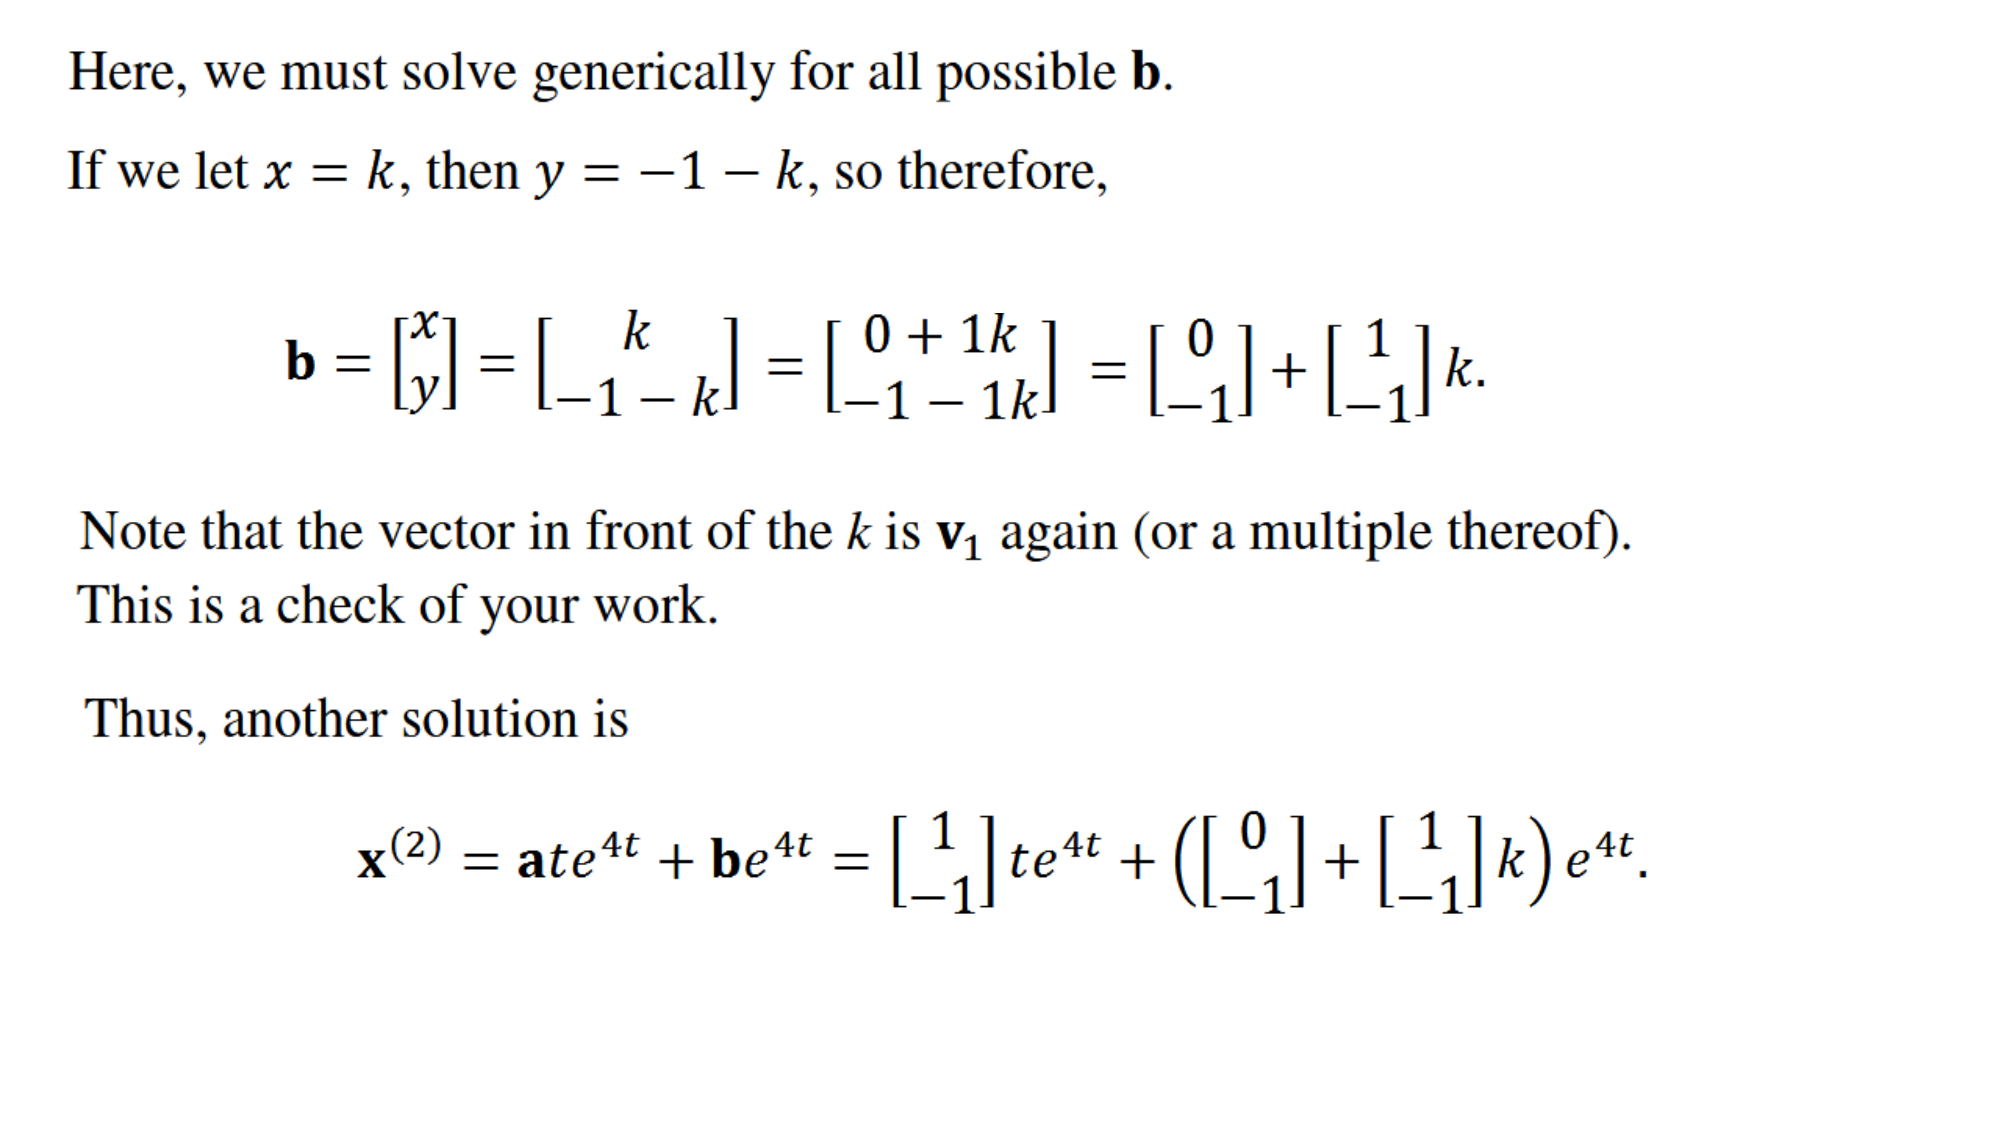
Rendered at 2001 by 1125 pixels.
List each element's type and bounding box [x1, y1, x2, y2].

picture [47, 36, 1182, 208]
picture [279, 299, 744, 424]
picture [762, 313, 1070, 424]
picture [74, 499, 1634, 642]
picture [1088, 308, 1492, 429]
picture [353, 794, 1651, 925]
picture [74, 683, 633, 753]
